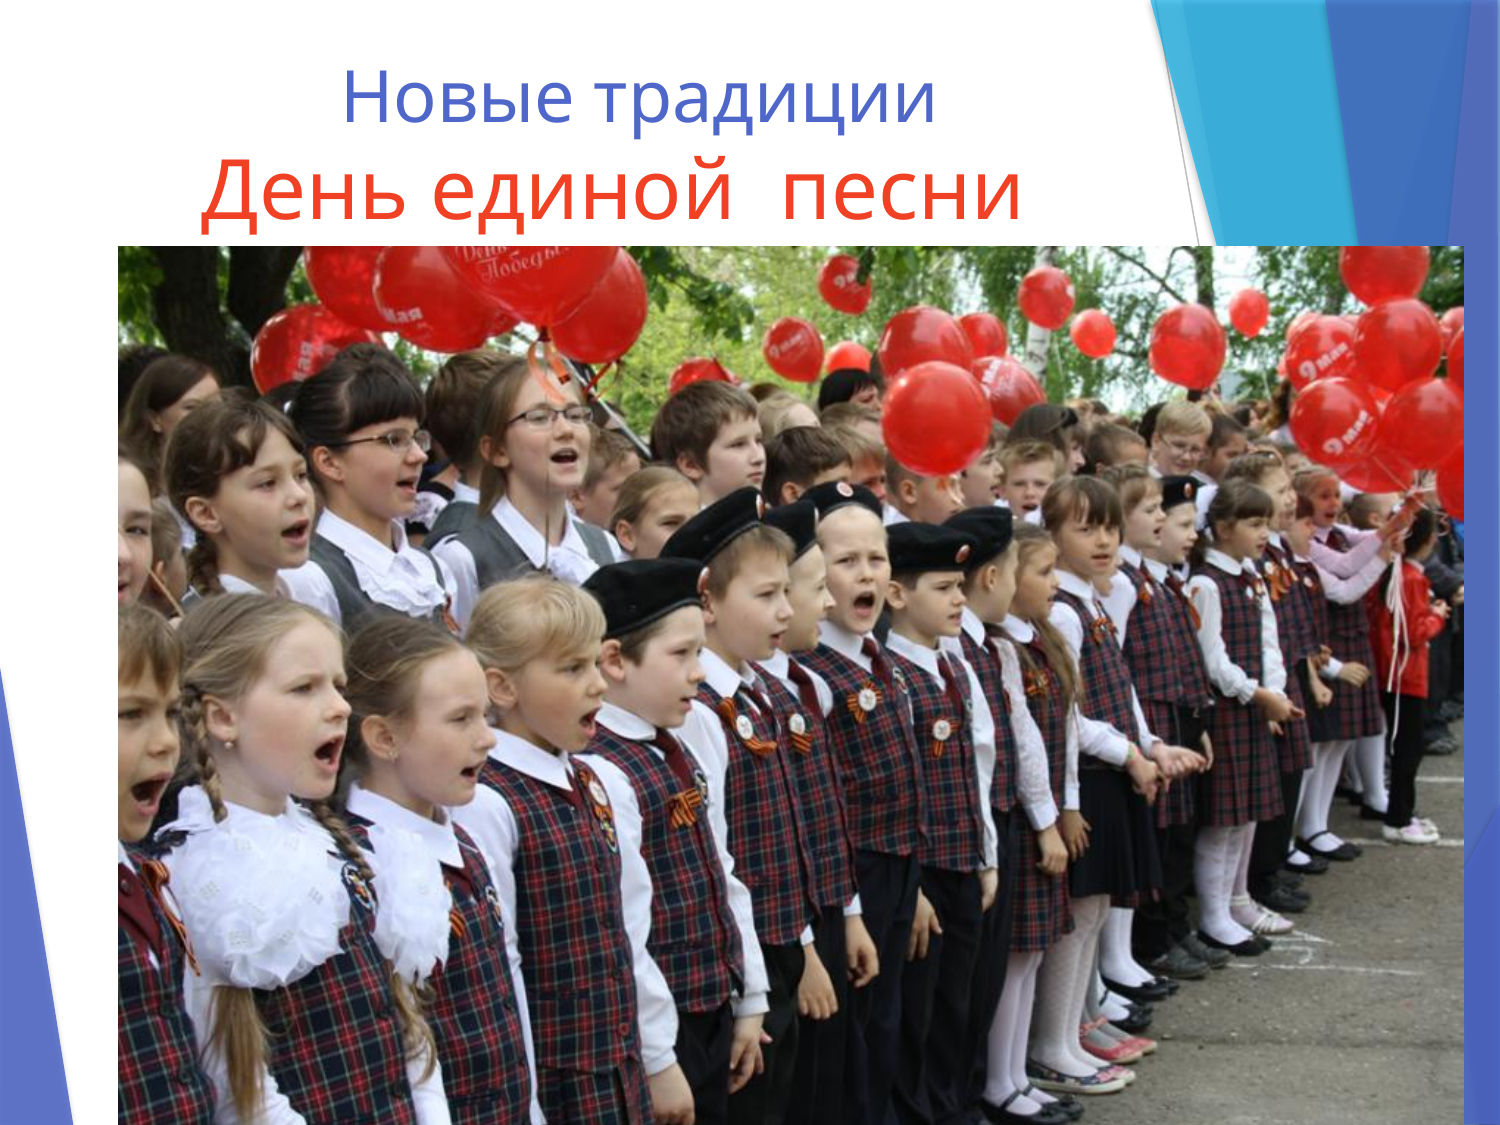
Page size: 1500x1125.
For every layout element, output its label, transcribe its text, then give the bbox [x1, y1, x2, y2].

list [117, 245, 1465, 1125]
list День единой песни [99, 172, 1142, 244]
title Новые традиции [100, 42, 1142, 145]
